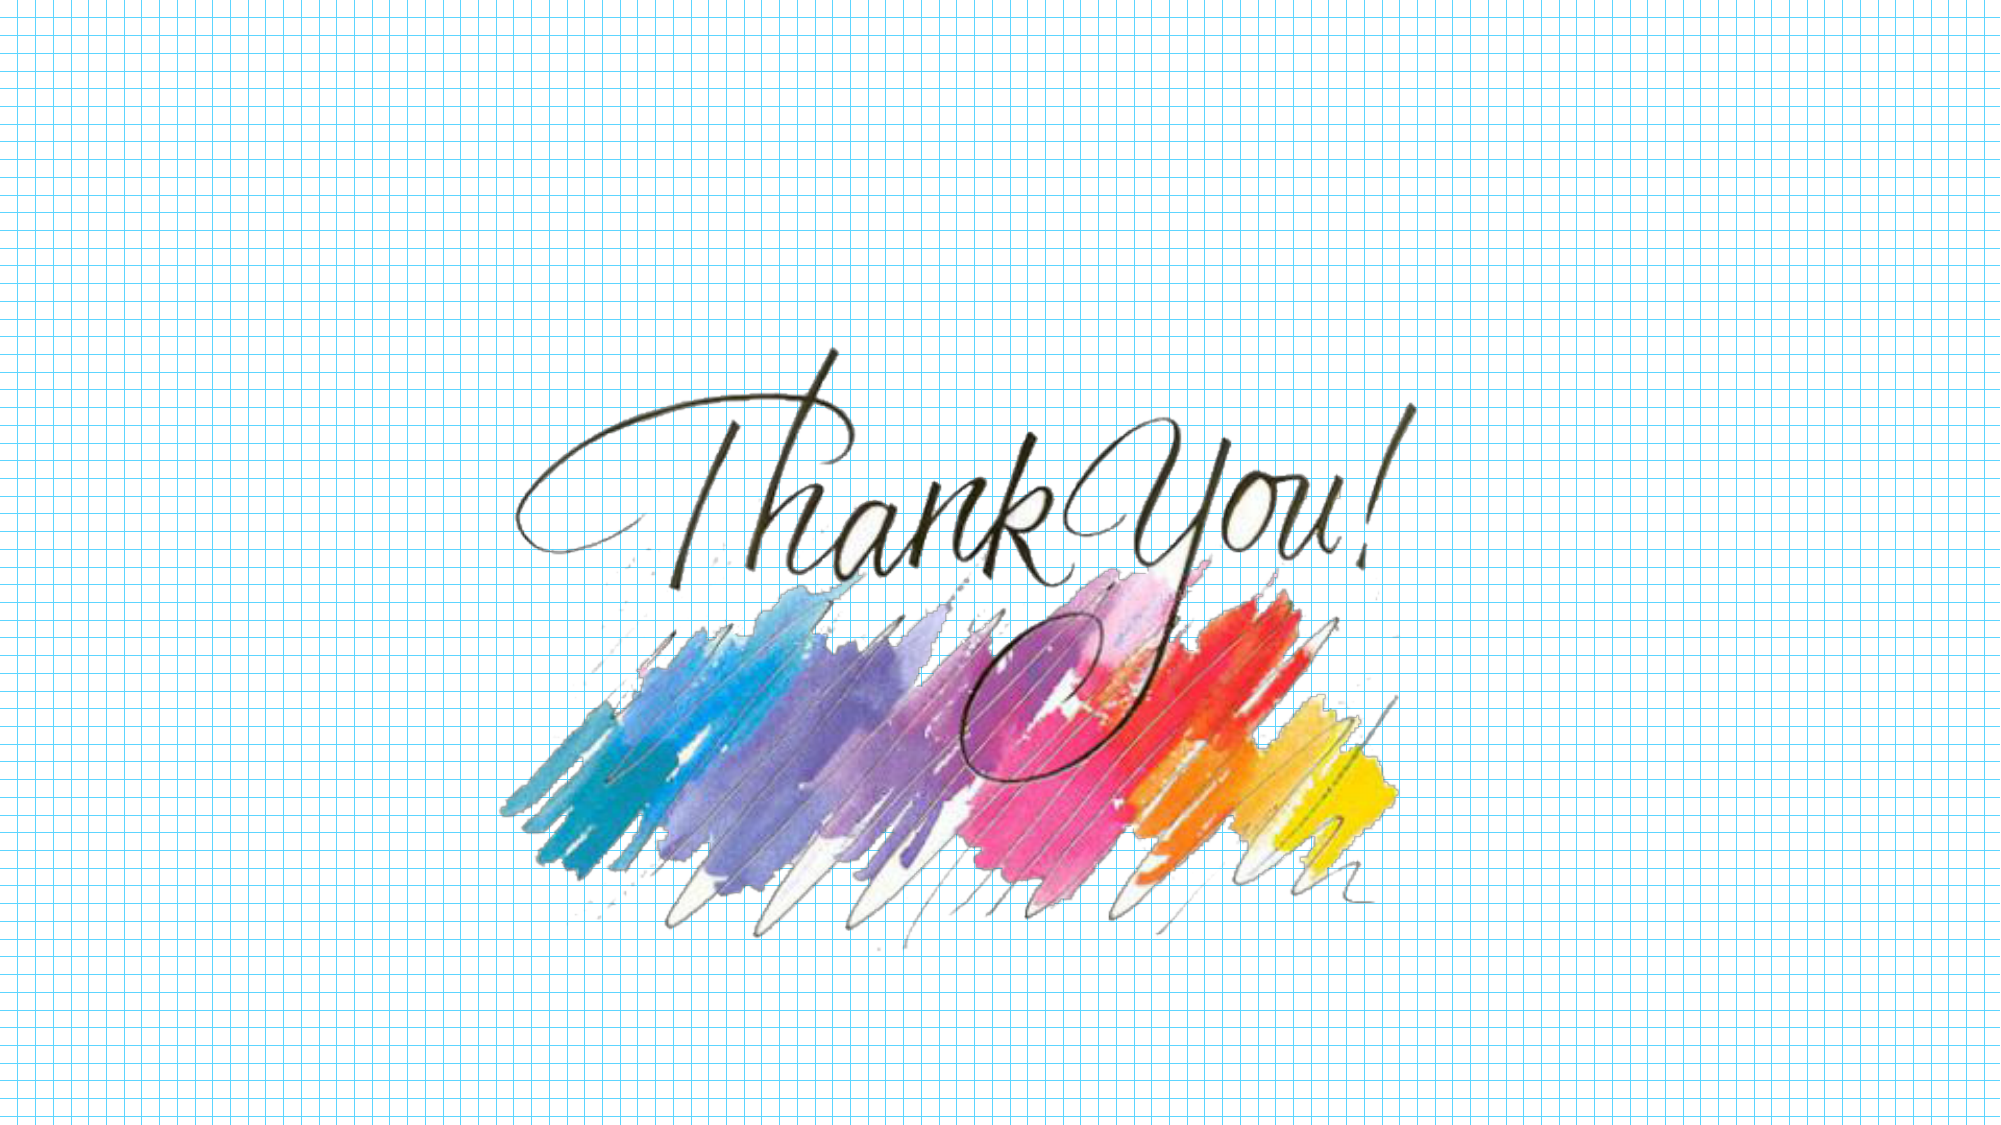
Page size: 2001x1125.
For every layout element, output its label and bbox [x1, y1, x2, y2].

picture [475, 334, 1476, 1006]
